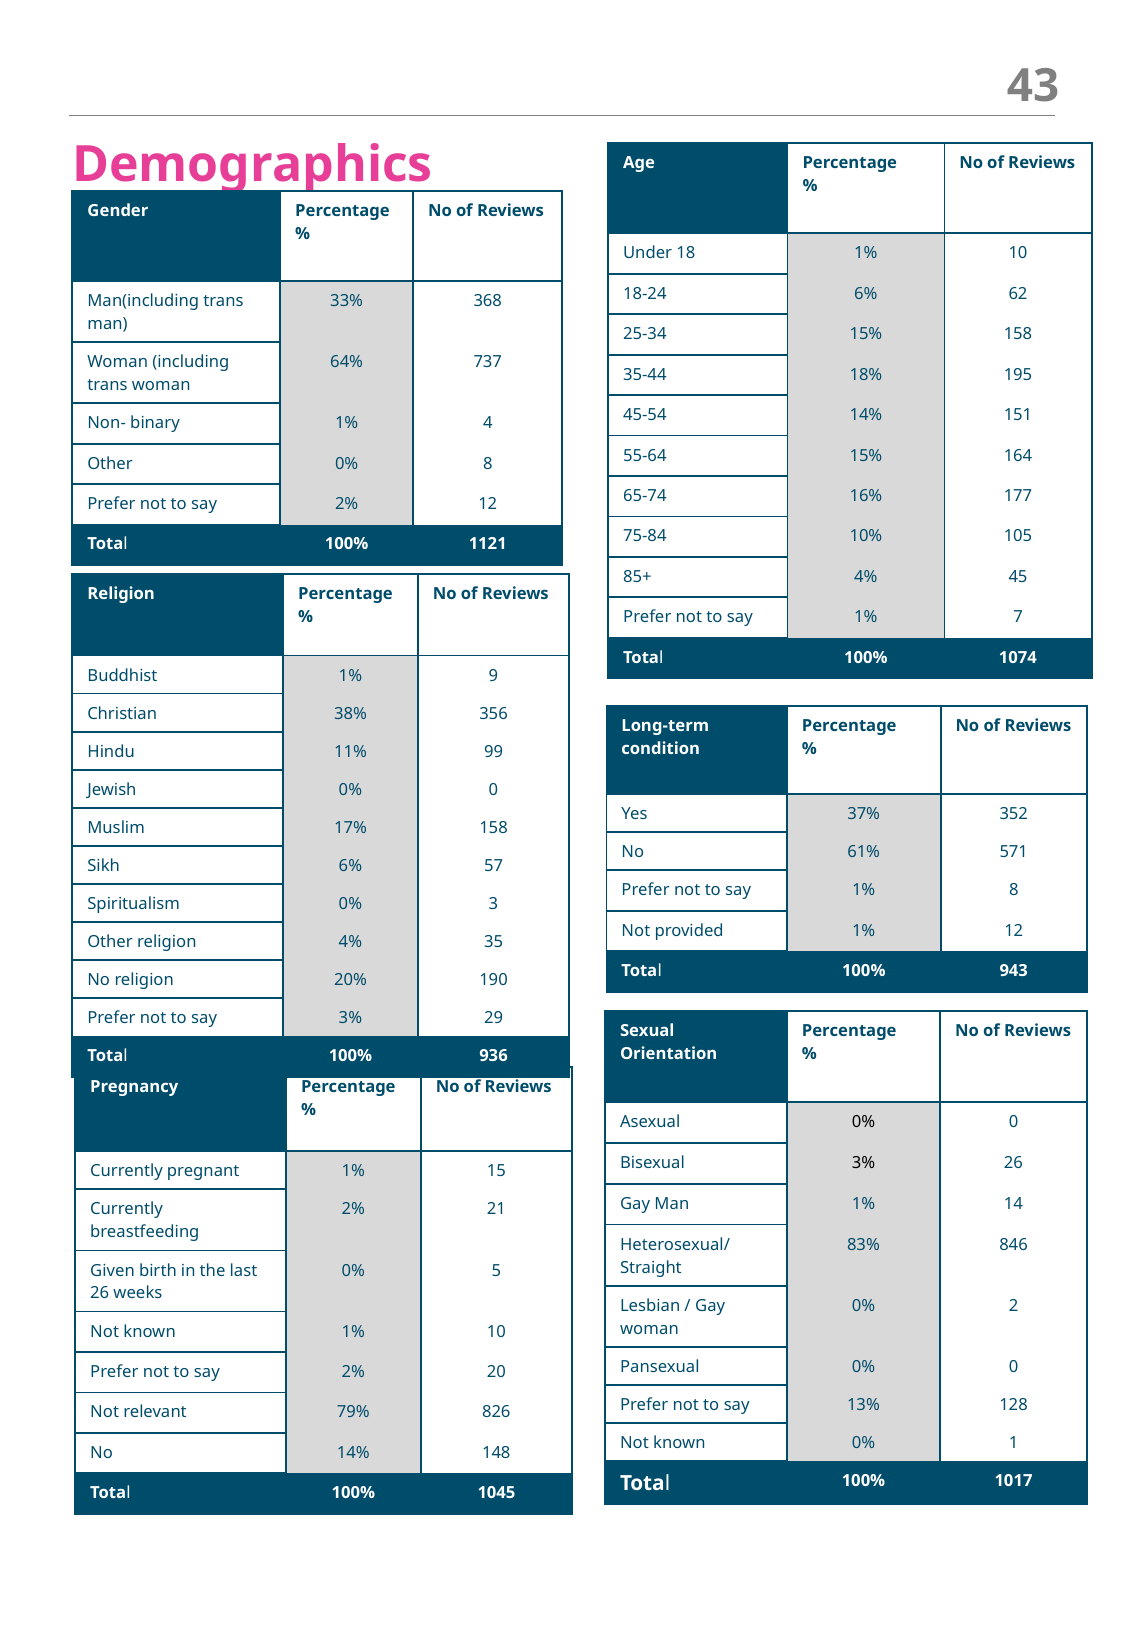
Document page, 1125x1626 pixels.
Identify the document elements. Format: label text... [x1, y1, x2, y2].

table_cell No religion [73, 961, 282, 997]
table_header Percentage % [788, 144, 944, 232]
table_cell 38% [284, 694, 417, 732]
table_cell 100% [788, 951, 940, 991]
table_cell Buddhist [73, 656, 282, 693]
table_cell 1% [788, 234, 944, 274]
table_cell Not relevant [76, 1393, 285, 1432]
table_cell 368 [414, 282, 561, 342]
table_cell Hindu [73, 733, 282, 769]
table_cell Other religion [73, 923, 282, 959]
table_header Long-term condition [607, 707, 786, 793]
table_cell 100% [788, 1461, 939, 1504]
table_cell 3 [419, 884, 568, 922]
table_cell 128 [941, 1385, 1086, 1423]
table_header Pregnancy [76, 1078, 285, 1150]
table_cell 164 [945, 436, 1091, 476]
table_header No of Reviews [945, 144, 1091, 232]
table_cell 2% [287, 1189, 420, 1250]
table_cell Lesbian / Gay woman [606, 1287, 786, 1346]
table_cell 158 [945, 314, 1091, 355]
table_cell 4% [788, 557, 944, 597]
table_cell 1% [281, 403, 412, 444]
table_cell 177 [945, 476, 1091, 516]
table_header Percentage % [284, 575, 417, 655]
table_cell Total [73, 1037, 282, 1076]
table_cell 1% [284, 656, 417, 694]
table_cell Pansexual [606, 1348, 786, 1384]
table_cell 1121 [414, 525, 561, 564]
table_cell 8 [942, 870, 1086, 911]
table_header No of Reviews [941, 1012, 1086, 1101]
table_cell Prefer not to say [609, 598, 787, 637]
table_cell No [607, 833, 786, 869]
table_cell Asexual [606, 1103, 786, 1142]
table_cell Jewish [73, 771, 282, 807]
table_cell 17% [284, 808, 417, 846]
table_cell 0% [788, 1347, 939, 1385]
table_cell Prefer not to say [76, 1353, 285, 1392]
table_cell 151 [945, 395, 1091, 436]
table_cell 8 [414, 444, 561, 484]
table_cell 33% [281, 282, 412, 342]
table_cell 826 [422, 1392, 571, 1433]
table_cell Not known [76, 1312, 285, 1351]
table_header Gender [73, 192, 279, 280]
table_cell Given birth in the last 26 weeks [76, 1251, 285, 1311]
table_cell 37% [788, 795, 940, 832]
table_cell Spiritualism [73, 885, 282, 921]
table_cell 2% [287, 1352, 420, 1392]
table_cell 1017 [941, 1461, 1086, 1504]
table_cell No [76, 1434, 285, 1472]
table_cell 3% [788, 1143, 939, 1184]
table_cell 25-34 [609, 315, 787, 354]
table_cell 100% [287, 1473, 420, 1513]
table_header Sexual Orientation [606, 1012, 786, 1101]
table_cell 14% [788, 395, 944, 436]
table_cell 13% [788, 1385, 939, 1423]
table_cell 10% [788, 516, 944, 557]
table_cell 0% [788, 1286, 939, 1347]
table_cell 10 [945, 234, 1091, 274]
table_cell 943 [942, 951, 1086, 991]
title Demographics [72, 83, 1053, 297]
table_cell 18% [788, 355, 944, 395]
table_cell Prefer not to say [73, 485, 279, 524]
table_cell 1% [788, 911, 940, 951]
table_cell 5 [422, 1250, 571, 1312]
table_cell 45 [945, 557, 1091, 597]
table_cell 35 [419, 922, 568, 960]
table_cell 10 [422, 1312, 571, 1352]
table_cell 15 [422, 1152, 571, 1189]
table_header Percentage % [788, 707, 940, 793]
table_cell Non- binary [73, 404, 279, 443]
table_cell Total [76, 1474, 285, 1513]
table_cell 62 [945, 274, 1091, 314]
table_cell Other [73, 445, 279, 483]
table_cell 75-84 [609, 517, 787, 556]
table_cell 15% [788, 436, 944, 476]
table_cell Christian [73, 694, 282, 731]
table_cell Not known [606, 1424, 786, 1460]
table_cell 571 [942, 832, 1086, 870]
table_cell 61% [788, 832, 940, 870]
table_cell 6% [284, 846, 417, 884]
table_header No of Reviews [419, 575, 568, 655]
table_cell 7 [945, 597, 1091, 638]
table_cell Not provided [607, 912, 786, 950]
table_cell 14 [941, 1184, 1086, 1225]
table_header No of Reviews [422, 1068, 571, 1150]
table_cell 2% [281, 484, 412, 525]
table_cell 105 [945, 516, 1091, 557]
table_cell Man(including trans man) [73, 282, 279, 341]
table_cell Currently pregnant [76, 1152, 285, 1188]
table_cell 1% [287, 1152, 420, 1189]
table_cell Total [73, 525, 279, 564]
table_cell Total [607, 952, 786, 991]
table_cell Gay Man [606, 1185, 786, 1224]
table_header Percentage % [287, 1078, 420, 1150]
table_cell 1% [287, 1312, 420, 1352]
table_cell 1045 [422, 1473, 571, 1513]
table_cell 29 [419, 998, 568, 1036]
table_header Percentage % [281, 192, 412, 280]
table_cell 0% [284, 770, 417, 808]
table_cell 21 [422, 1189, 571, 1250]
table_cell 65-74 [609, 477, 787, 516]
table_cell 0 [941, 1103, 1086, 1143]
table_cell Currently breastfeeding [76, 1190, 285, 1250]
table_cell Prefer not to say [73, 999, 282, 1036]
table_cell 100% [788, 638, 944, 677]
table_cell 846 [941, 1225, 1086, 1286]
table_cell 11% [284, 732, 417, 770]
table_cell 2 [941, 1286, 1086, 1347]
table_cell 26 [941, 1143, 1086, 1184]
table_header Age [609, 144, 787, 232]
table_cell 55-64 [609, 436, 787, 475]
table_cell 35-44 [609, 356, 787, 394]
table_cell 4 [414, 403, 561, 444]
table_cell 64% [281, 342, 412, 403]
table_cell 148 [422, 1433, 571, 1473]
table_cell 100% [284, 1036, 417, 1076]
table_cell Sikh [73, 847, 282, 883]
table_cell 0% [281, 444, 412, 484]
table_cell 190 [419, 960, 568, 998]
table_header Religion [73, 575, 282, 655]
table_cell 356 [419, 694, 568, 732]
table_cell 79% [287, 1392, 420, 1433]
table_cell 0% [788, 1103, 939, 1143]
table_cell 99 [419, 732, 568, 770]
table_cell Heterosexual/ Straight [606, 1225, 786, 1285]
table_cell Total [609, 639, 787, 677]
table_cell 195 [945, 355, 1091, 395]
table_cell 45-54 [609, 396, 787, 435]
table_cell 0% [287, 1250, 420, 1312]
table_cell 15% [788, 314, 944, 355]
table_cell 12 [942, 911, 1086, 951]
table_cell 9 [419, 656, 568, 694]
table_cell 20 [422, 1352, 571, 1392]
table_cell 0% [788, 1423, 939, 1461]
table_cell 1% [788, 870, 940, 911]
table_cell Prefer not to say [606, 1386, 786, 1422]
table_cell 83% [788, 1225, 939, 1286]
table_cell Bisexual [606, 1144, 786, 1183]
table_cell 85+ [609, 558, 787, 596]
table_header No of Reviews [414, 192, 561, 280]
slide_number 43 [964, 55, 1060, 115]
table_cell 0 [941, 1347, 1086, 1385]
table_cell Yes [607, 795, 786, 831]
table_cell 18-24 [609, 275, 787, 313]
table_cell 1 [941, 1423, 1086, 1461]
table_cell 1% [788, 597, 944, 638]
table_cell 12 [414, 484, 561, 525]
table_cell 1% [788, 1184, 939, 1225]
table_cell 158 [419, 808, 568, 846]
table_cell 0 [419, 770, 568, 808]
table_cell Total [606, 1462, 786, 1504]
table_cell 0% [284, 884, 417, 922]
table_cell 16% [788, 476, 944, 516]
table_cell 3% [284, 998, 417, 1036]
table_cell 352 [942, 795, 1086, 832]
table_header No of Reviews [942, 707, 1086, 793]
table_cell 6% [788, 274, 944, 314]
table_cell 20% [284, 960, 417, 998]
table_cell 57 [419, 846, 568, 884]
table_cell Woman (including trans woman [73, 343, 279, 402]
table_header Percentage % [788, 1012, 939, 1101]
table_cell 1074 [945, 638, 1091, 677]
table_cell 100% [281, 525, 412, 564]
table_cell Prefer not to say [607, 871, 786, 910]
table_cell Muslim [73, 809, 282, 845]
table_cell 14% [287, 1433, 420, 1473]
table_cell Under 18 [609, 234, 787, 273]
table_cell 4% [284, 922, 417, 960]
table_cell 737 [414, 342, 561, 403]
table_cell 936 [419, 1036, 568, 1076]
